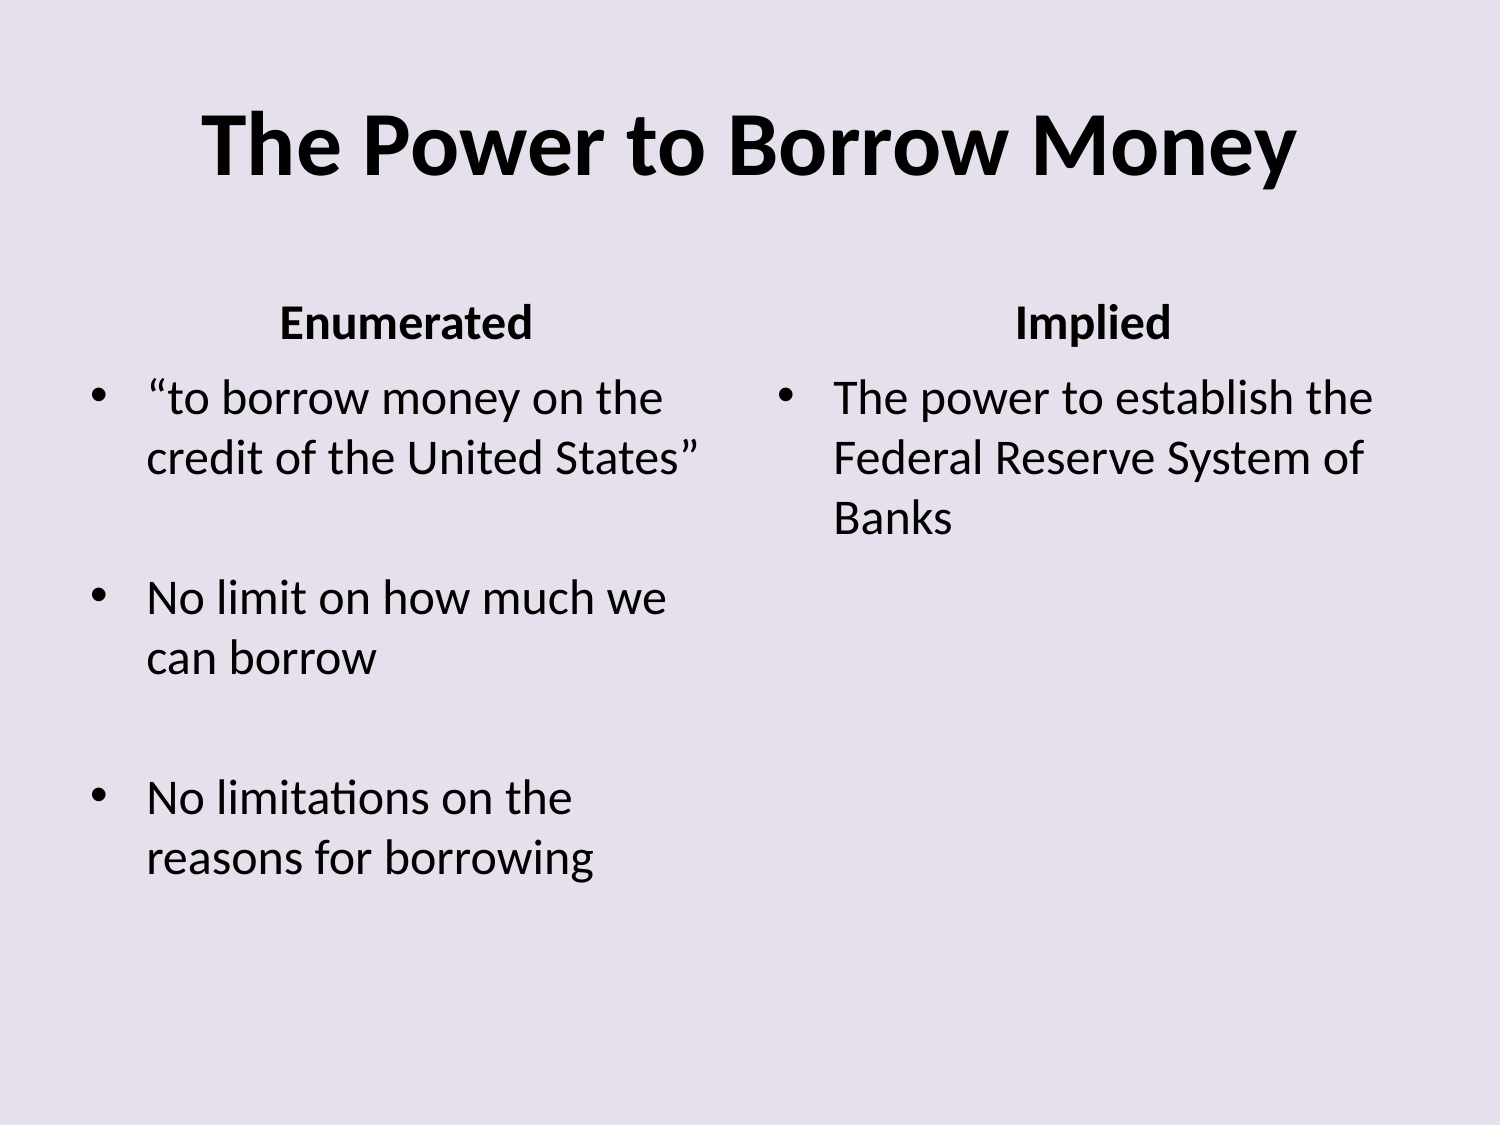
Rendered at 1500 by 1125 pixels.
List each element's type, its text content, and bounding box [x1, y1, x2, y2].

list The power to establish the Federal Reserve System of Banks [761, 356, 1425, 1005]
list Enumerated [75, 251, 738, 356]
list Implied [761, 251, 1425, 356]
title The Power to Borrow Money [75, 45, 1425, 233]
list “to borrow money on the credit of the United States” No limit on how much we can borrow No limitations on the reasons for borrowing [75, 356, 738, 1005]
